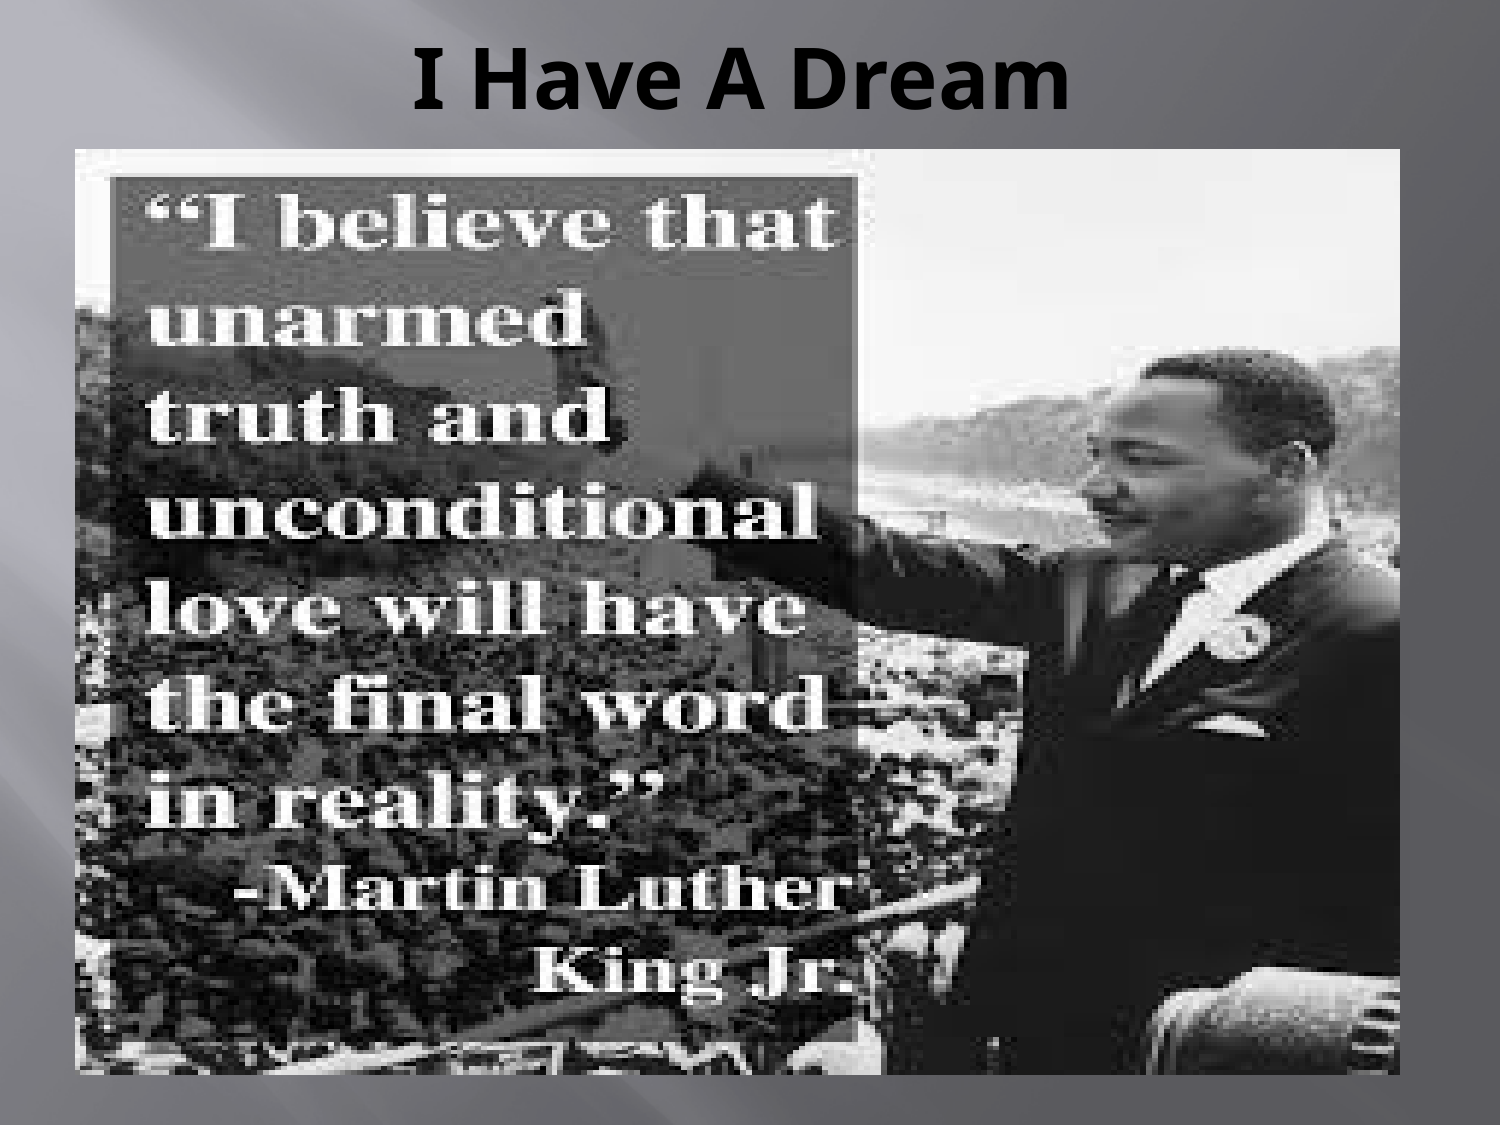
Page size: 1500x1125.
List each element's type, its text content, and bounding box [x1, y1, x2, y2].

picture [74, 149, 1401, 1076]
title I Have A Dream [225, 12, 1263, 138]
